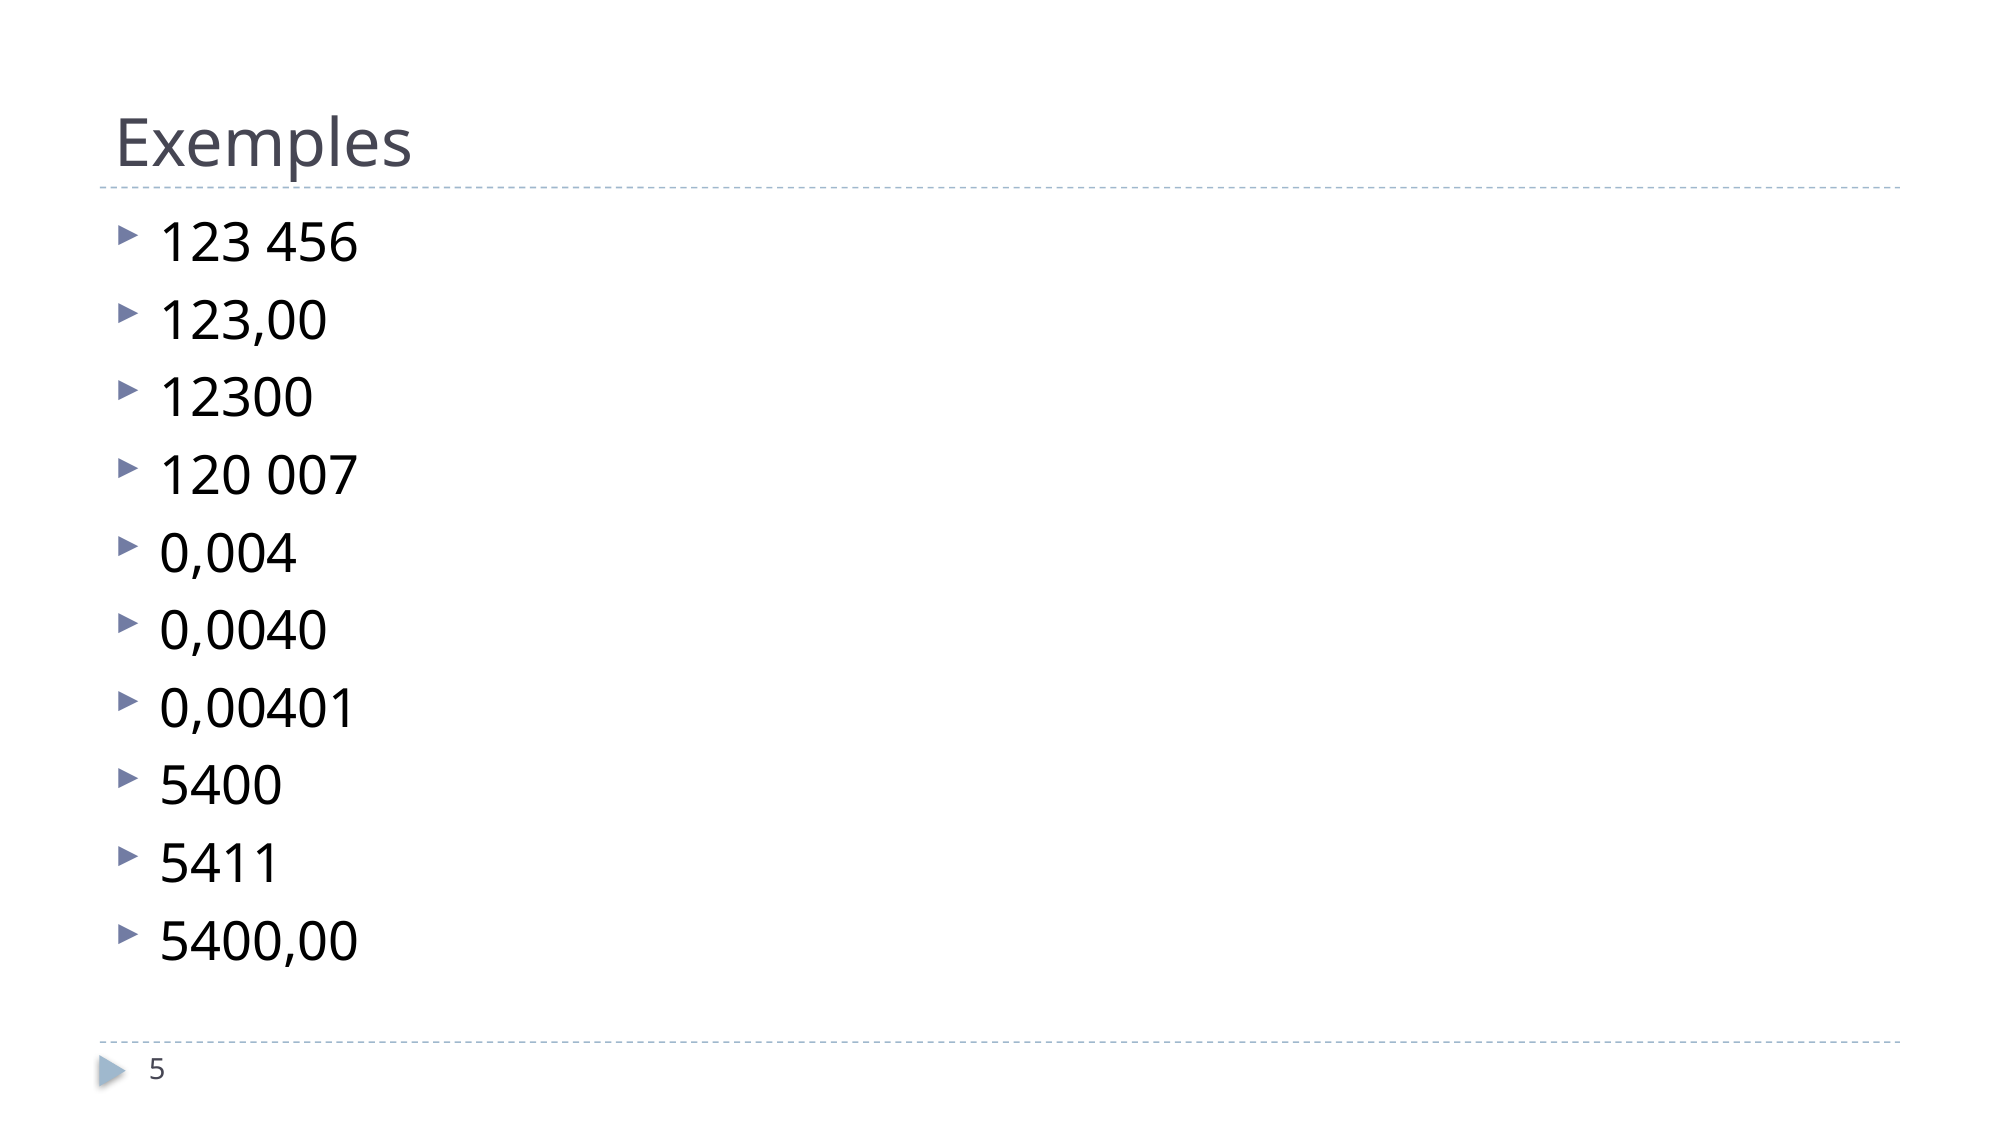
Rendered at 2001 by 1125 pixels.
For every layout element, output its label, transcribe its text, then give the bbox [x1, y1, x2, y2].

slide_number 5 [133, 1042, 568, 1103]
title Exemples [99, 24, 1900, 188]
list 123 456 123,00 12300 120 007 0,004 0,0040 0,00401 5400 5411 5400,00 [99, 200, 1900, 1010]
